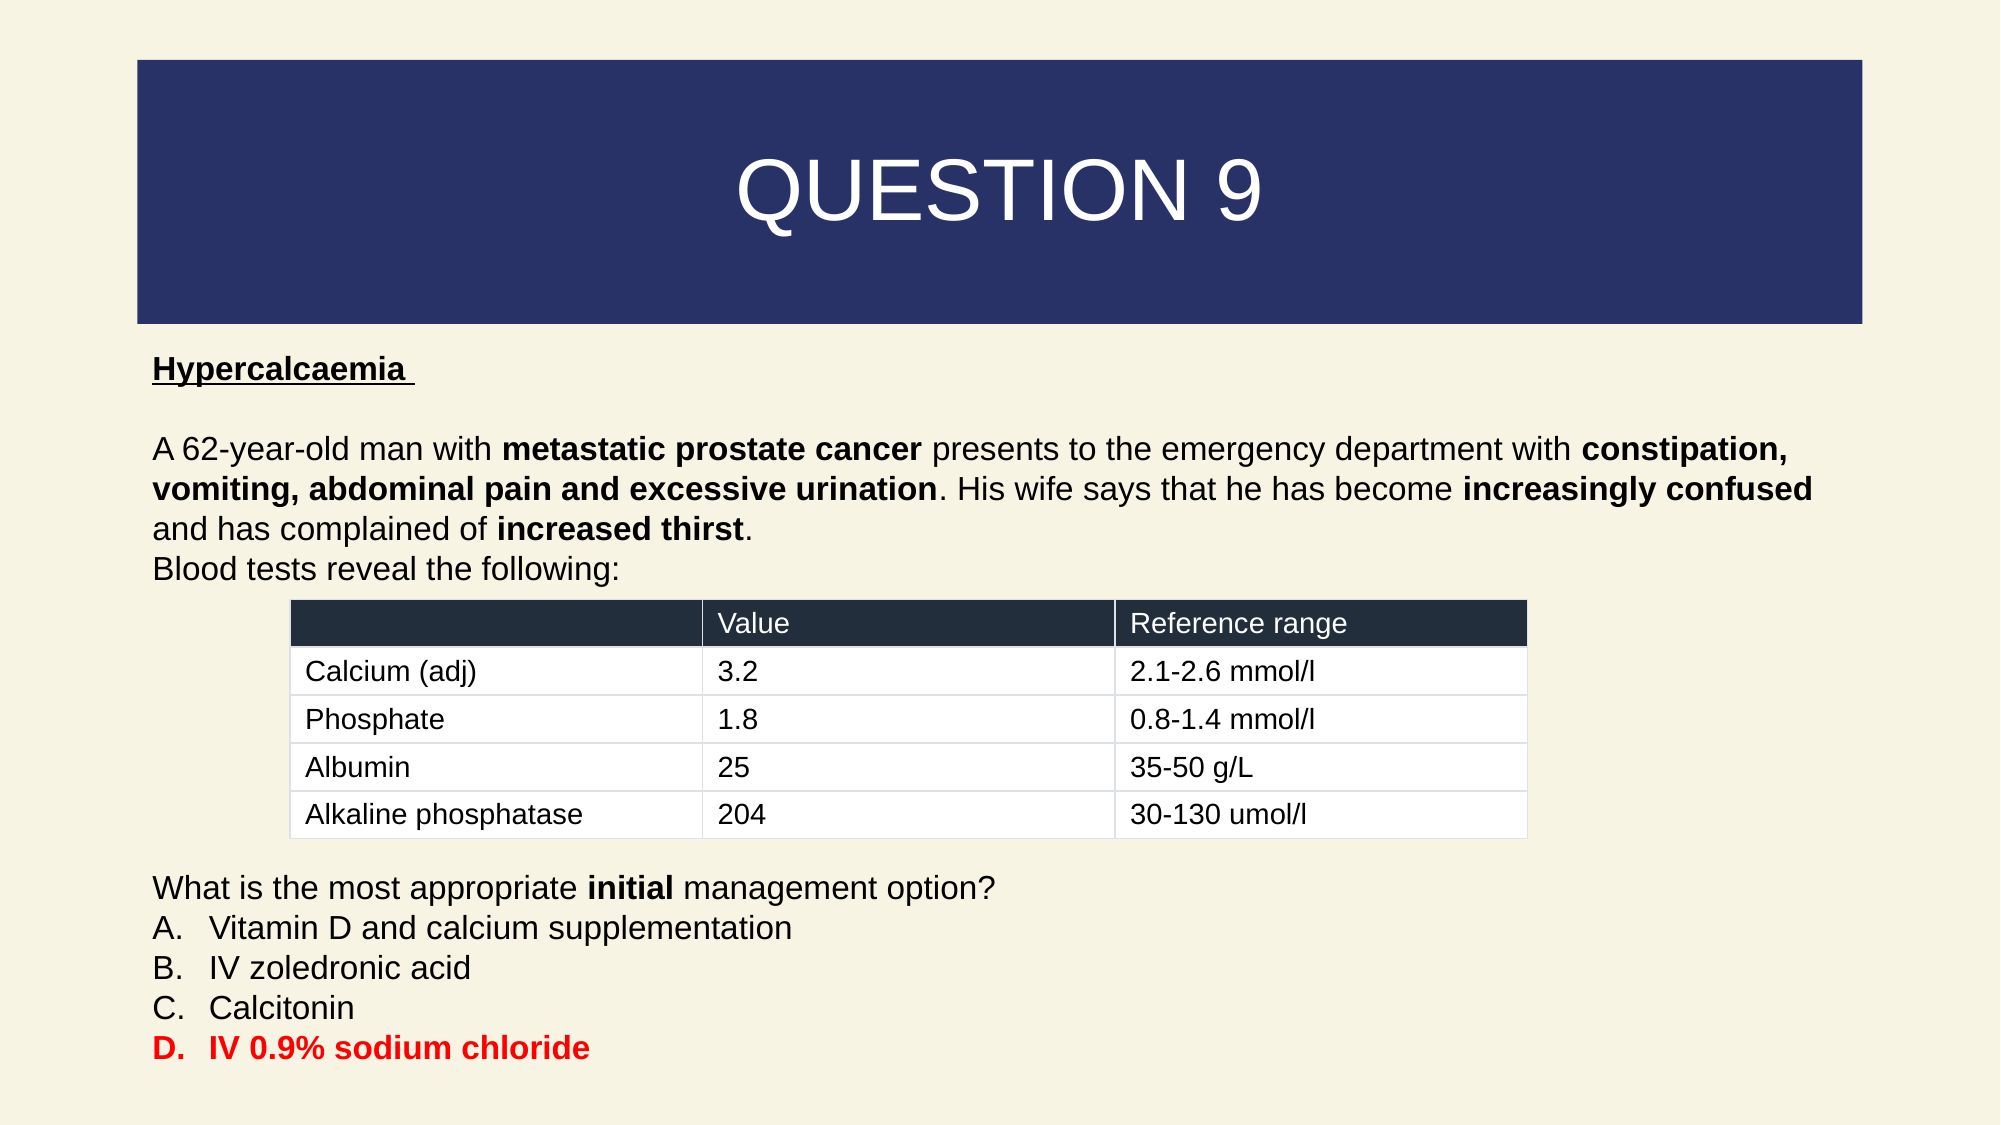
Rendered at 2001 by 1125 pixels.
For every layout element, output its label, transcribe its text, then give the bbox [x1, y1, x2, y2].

title QUESTION 9 [137, 59, 1863, 324]
text_box Hypercalcaemia A 62-year-old man with metastatic prostate cancer presents to the emergency department with constipation, vomiting, abdominal pain and excessive urination. His wife says that he has become increasingly confused and has complained of increased thirst. Blood tests reveal the following: What is the most appropriate initial management option? Vitamin D and calcium supplementation IV zoledronic acid Calcitonin IV 0.9% sodium chloride [137, 340, 1841, 1074]
